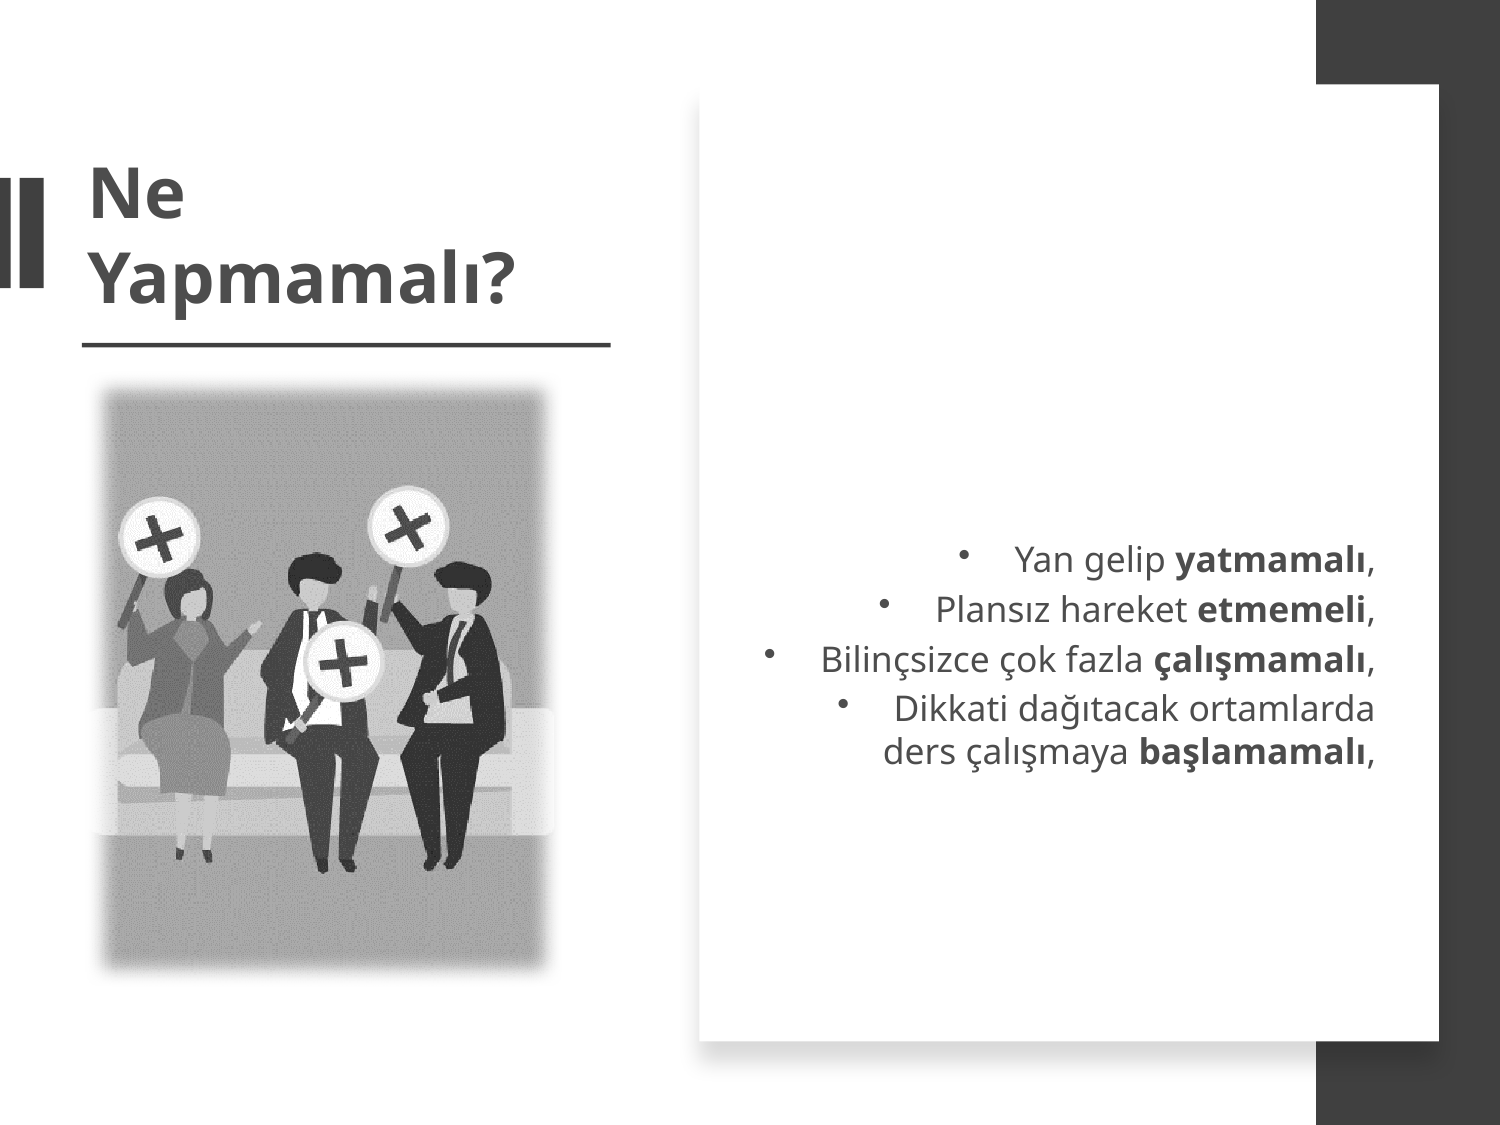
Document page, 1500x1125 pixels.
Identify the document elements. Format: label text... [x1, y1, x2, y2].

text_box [0, 177, 44, 289]
text_box [81, 342, 612, 348]
list Yan gelip yatmamalı, Plansız hareket etmemeli, Bilinçsizce çok fazla çalışmamalı, Dikkati dağıtacak ortamlarda ders çalışmaya başlamamalı, [747, 454, 1392, 904]
text_box [1315, 0, 1500, 1125]
text_box [698, 83, 1440, 1042]
text_box [0, 0, 1315, 1125]
picture [85, 371, 562, 987]
title Ne Yapmamalı? [72, 140, 634, 326]
